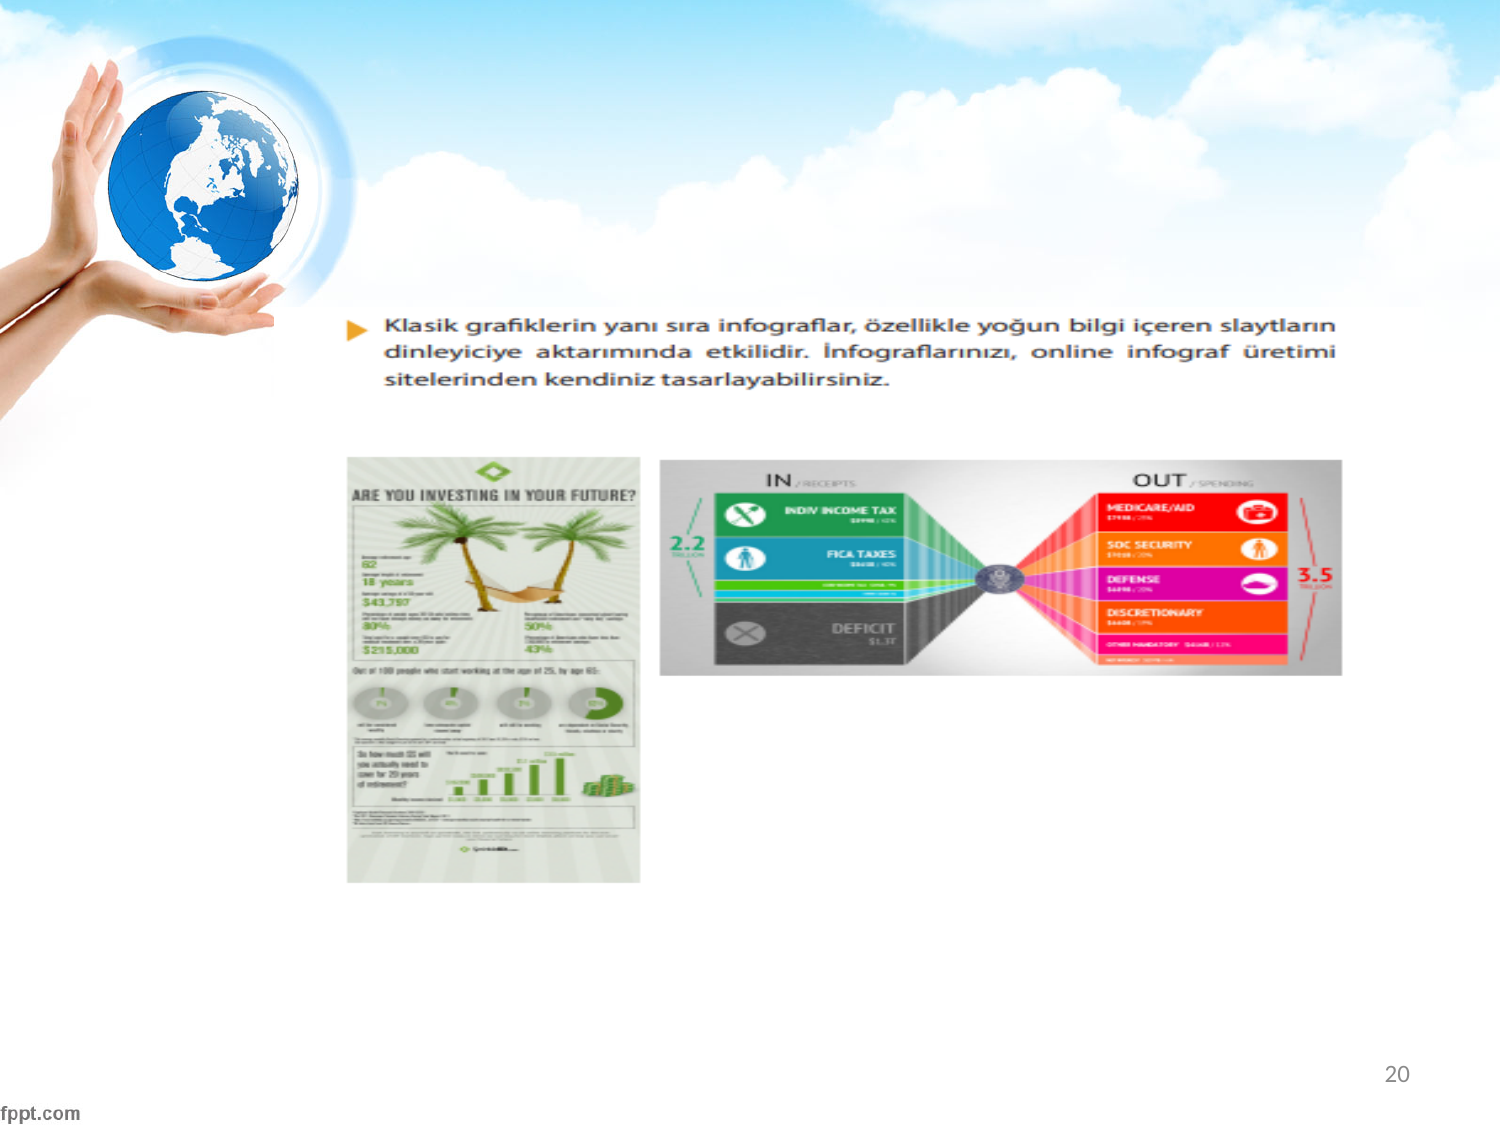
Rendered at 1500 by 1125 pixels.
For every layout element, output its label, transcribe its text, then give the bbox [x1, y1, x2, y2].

slide_number 20 [1074, 1042, 1425, 1103]
picture [0, 0, 1500, 1125]
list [273, 307, 1424, 959]
